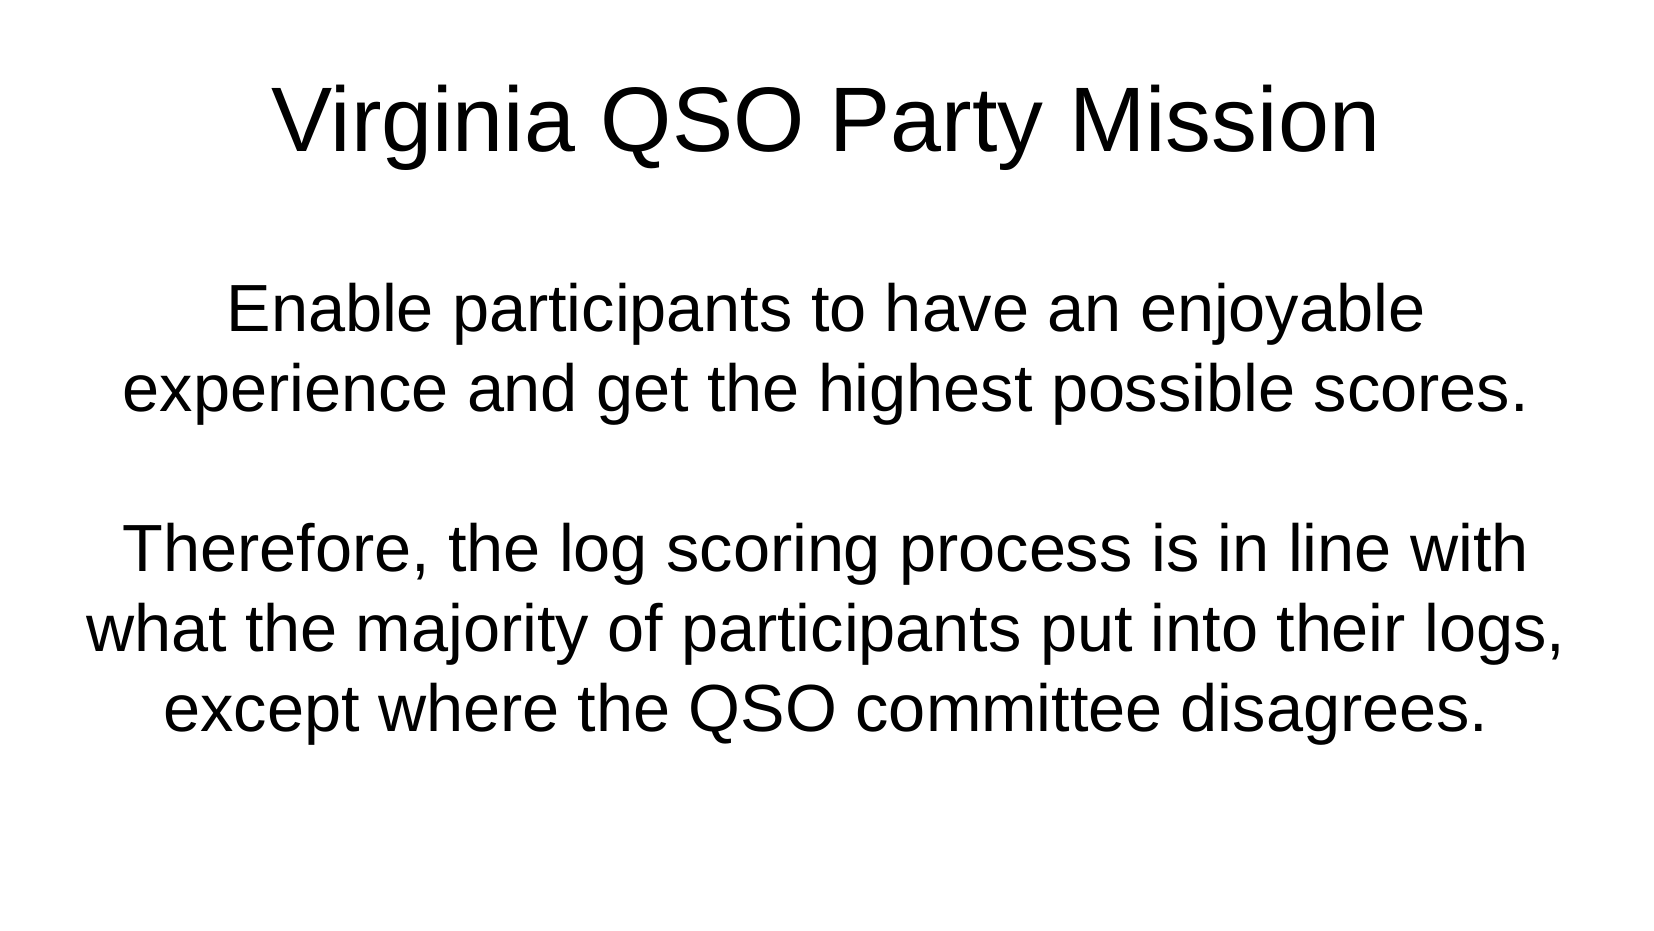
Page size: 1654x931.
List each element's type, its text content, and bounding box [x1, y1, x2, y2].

text_box Virginia QSO Party Mission [82, 12, 1571, 217]
text_box Enable participants to have an enjoyable experience and get the highest possible scores. Therefore, the log scoring process is in line with what the majority of participants put into their logs, except where the QSO committee disagrees. [82, 235, 1571, 775]
